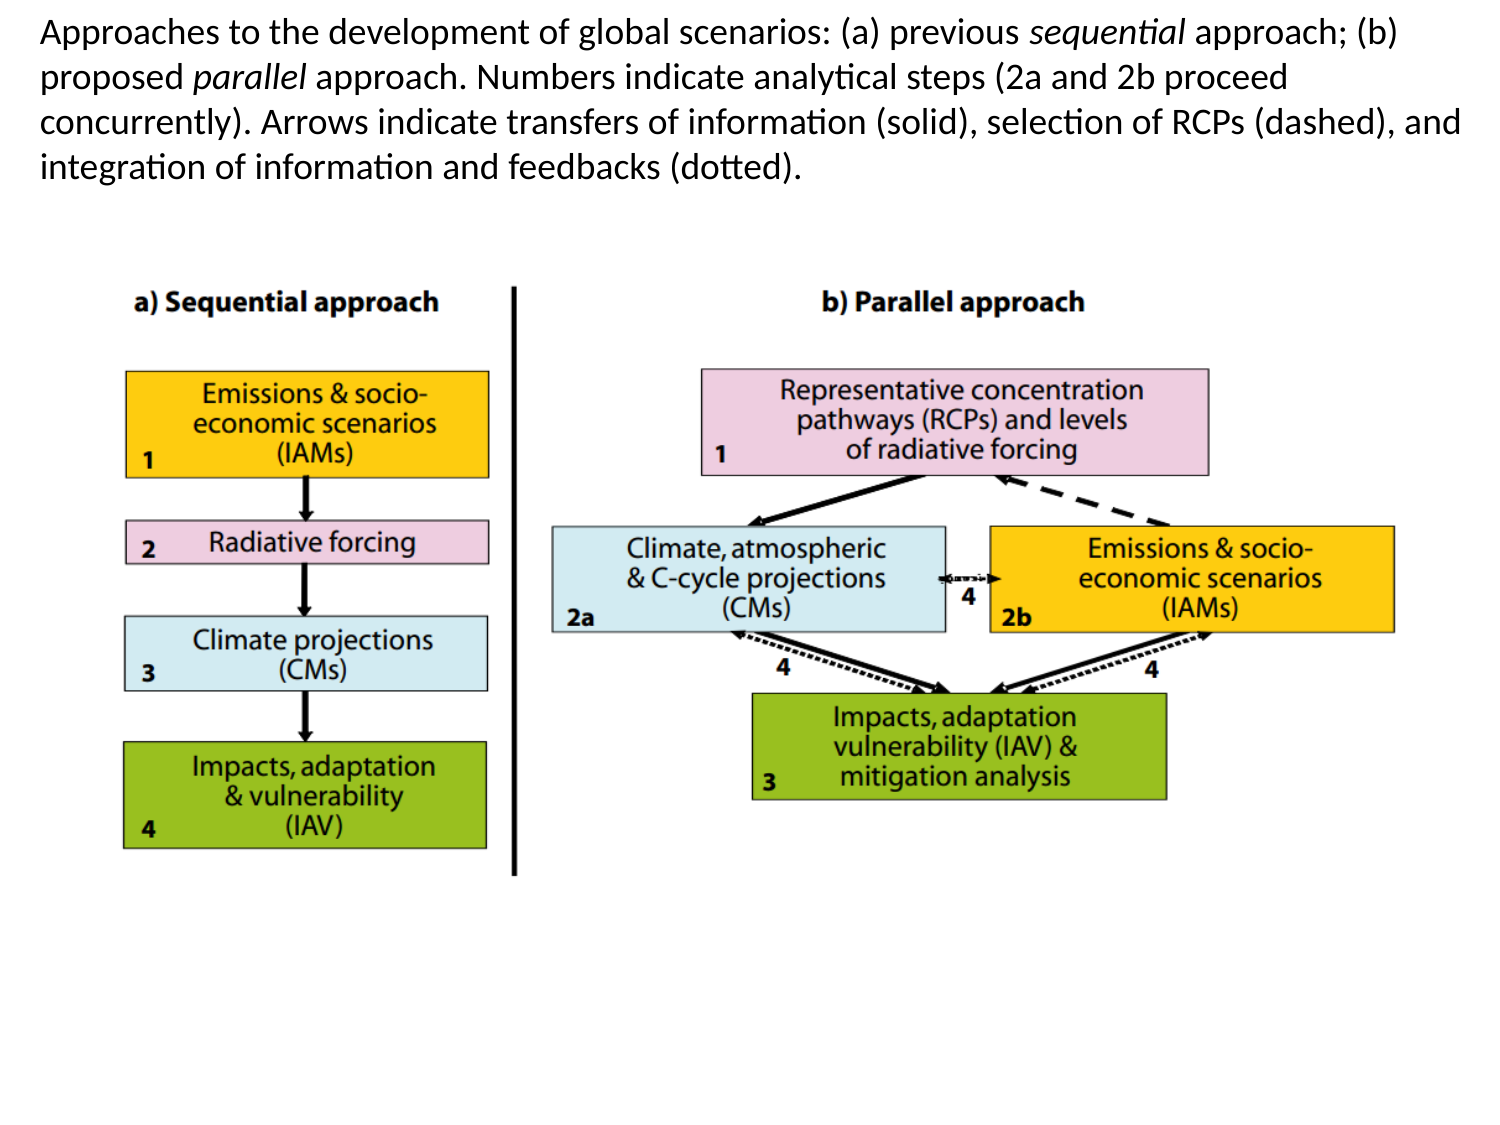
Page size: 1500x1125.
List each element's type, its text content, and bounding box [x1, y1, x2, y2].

title [76, 240, 1500, 875]
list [74, 262, 1426, 965]
text_box Approaches to the development of global scenarios: (a) previous sequential approach; (b) proposed parallel approach. Numbers indicate analytical steps (2a and 2b proceed concurrently). Arrows indicate transfers of information (solid), selection of RCPs (dashed), and integration of information and feedbacks (dotted). [24, 0, 1500, 240]
